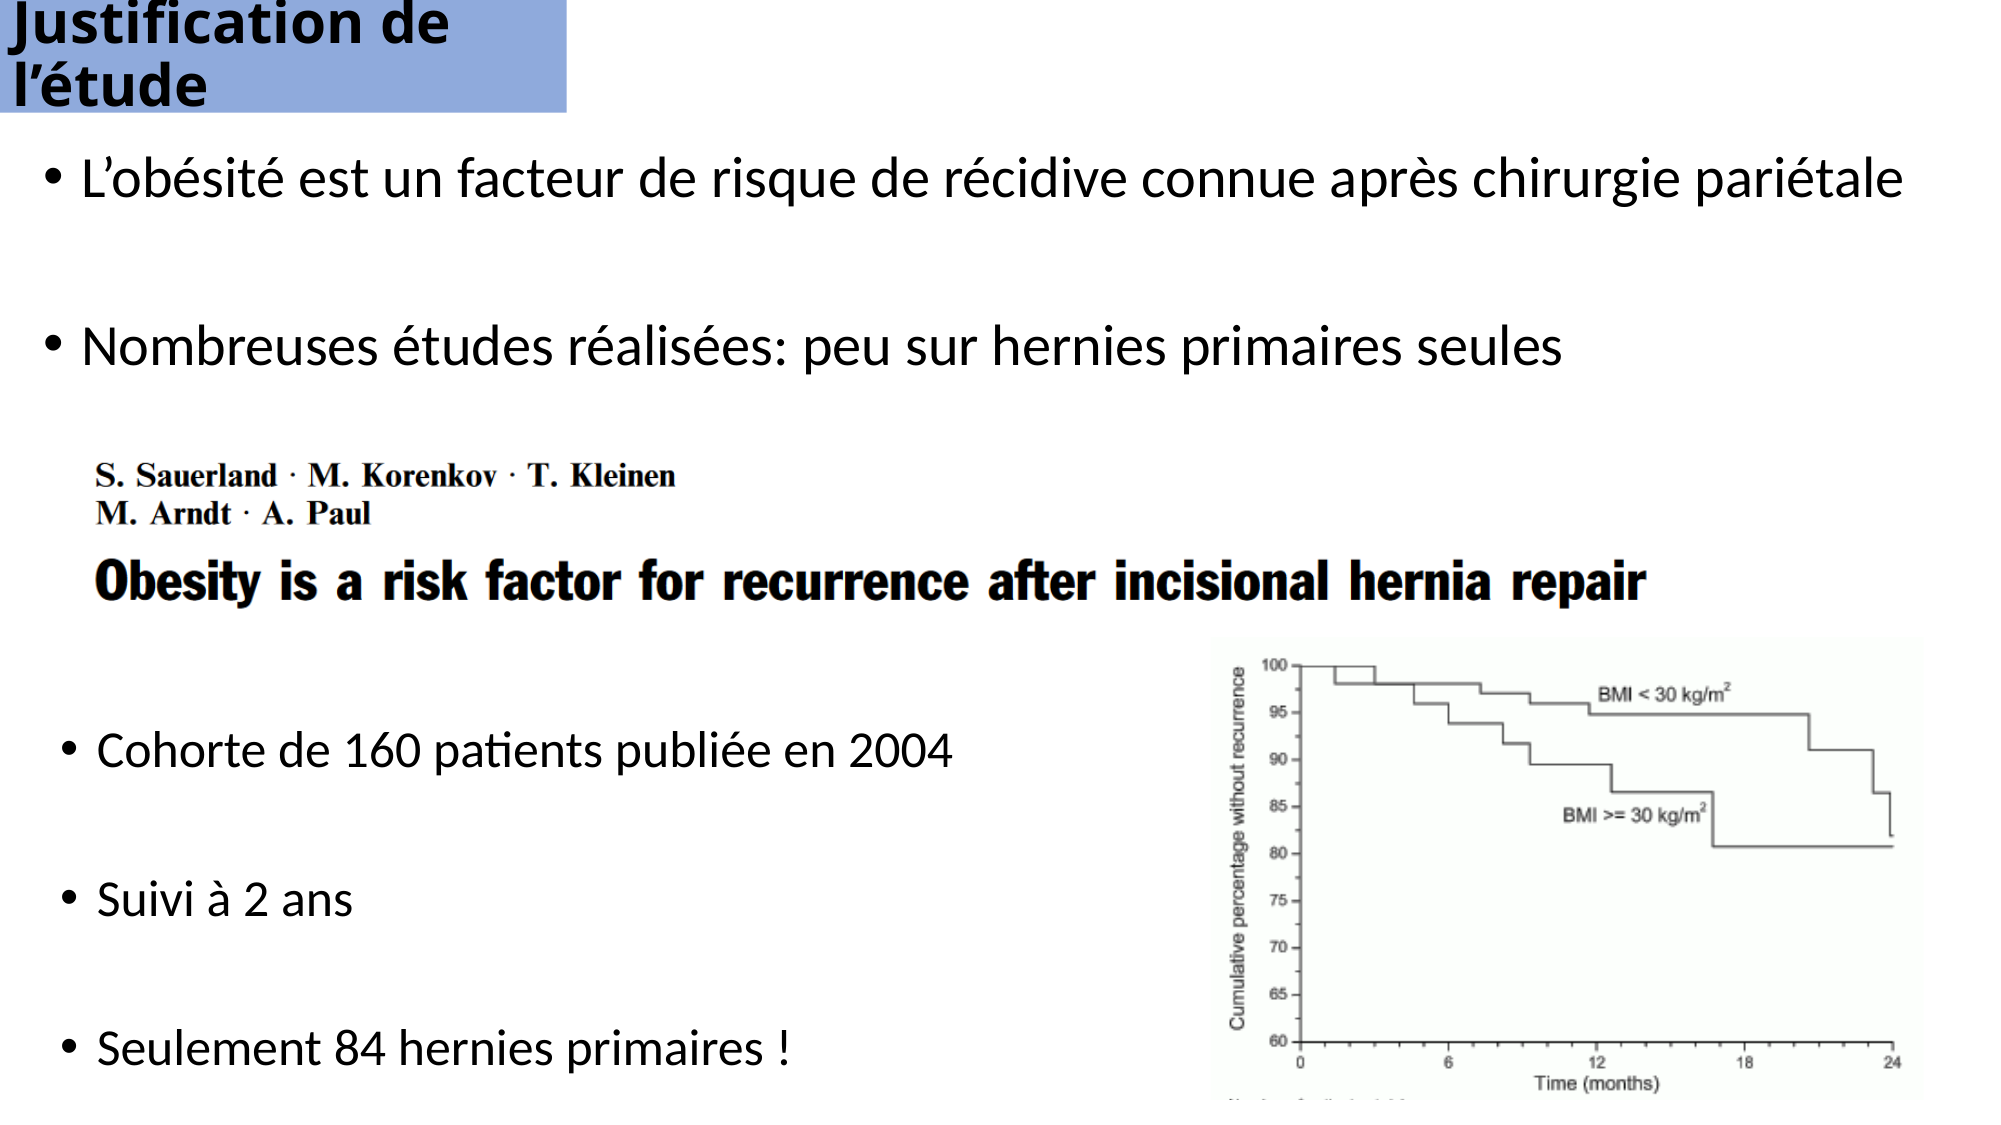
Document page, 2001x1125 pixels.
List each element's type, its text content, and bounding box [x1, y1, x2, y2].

text_box Justification de l’étude [0, 0, 567, 113]
text_box Cohorte de 160 patients publiée en 2004 Suivi à 2 ans Seulement 84 hernies primaires ! [45, 715, 1210, 1085]
picture [1210, 637, 1924, 1100]
list L’obésité est un facteur de risque de récidive connue après chirurgie pariétale Nombreuses études réalisées: peu sur hernies primaires seules [28, 140, 1966, 473]
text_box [76, 451, 1715, 638]
